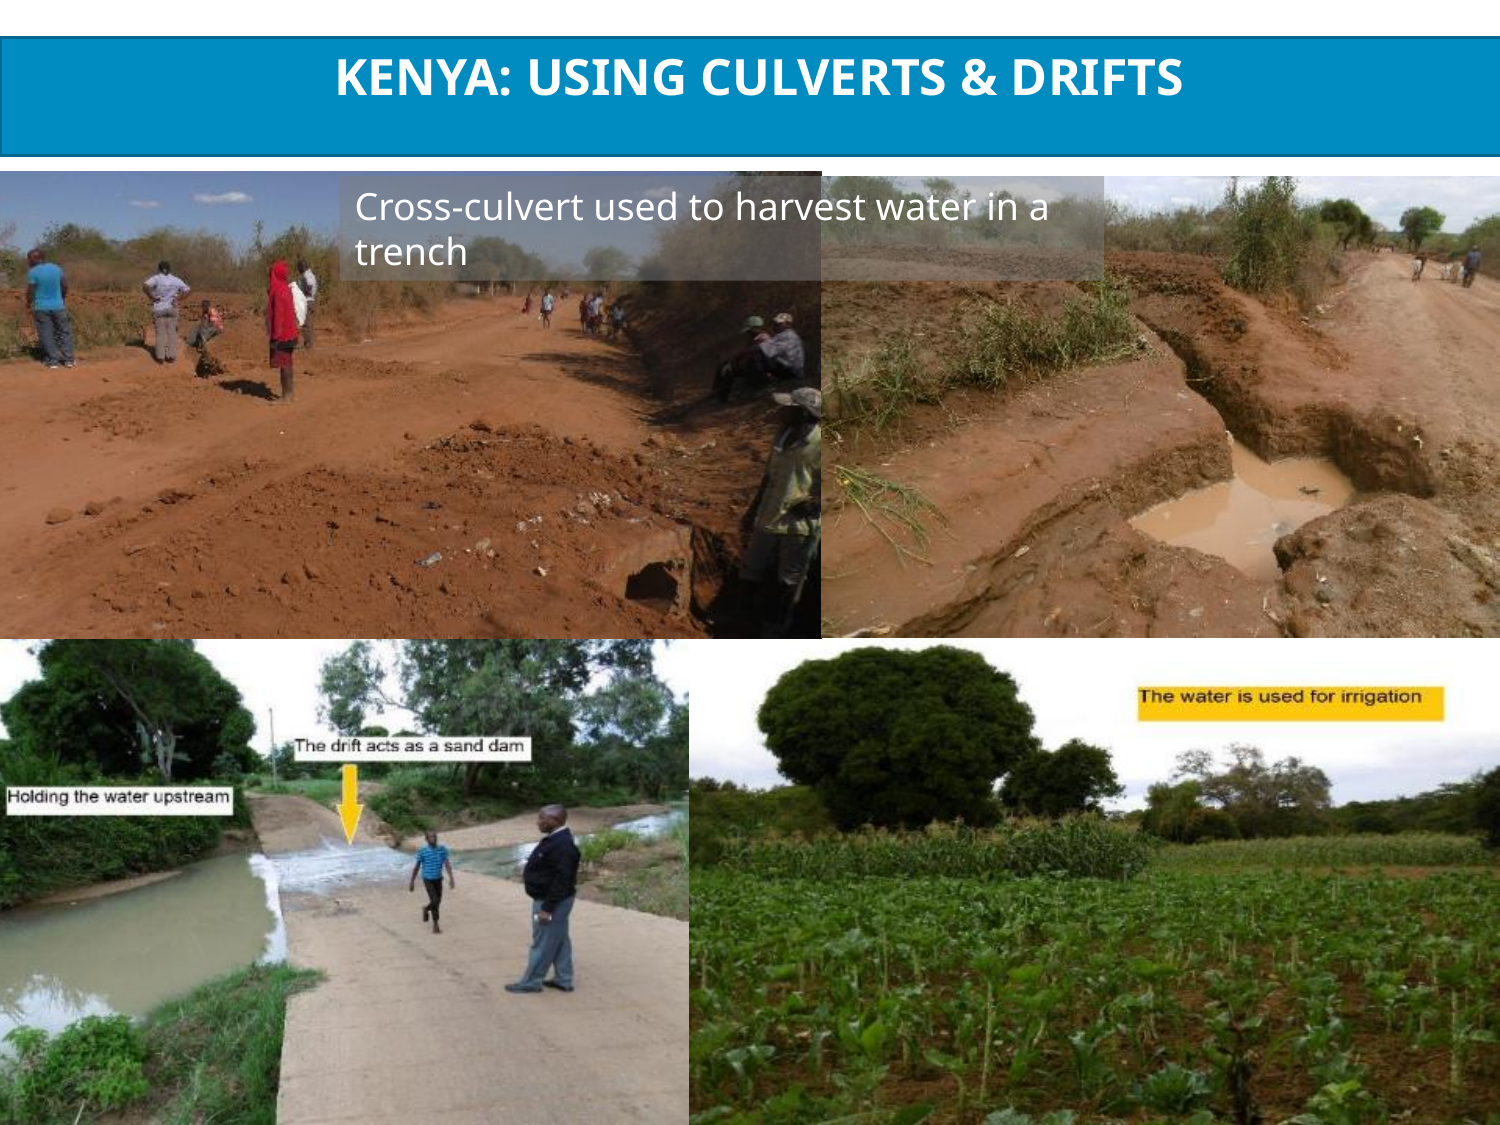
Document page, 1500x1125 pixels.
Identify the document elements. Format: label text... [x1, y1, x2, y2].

text_box KENYA: USING CULVERTS & DRIFTS [0, 36, 1500, 157]
picture [0, 171, 1500, 1125]
